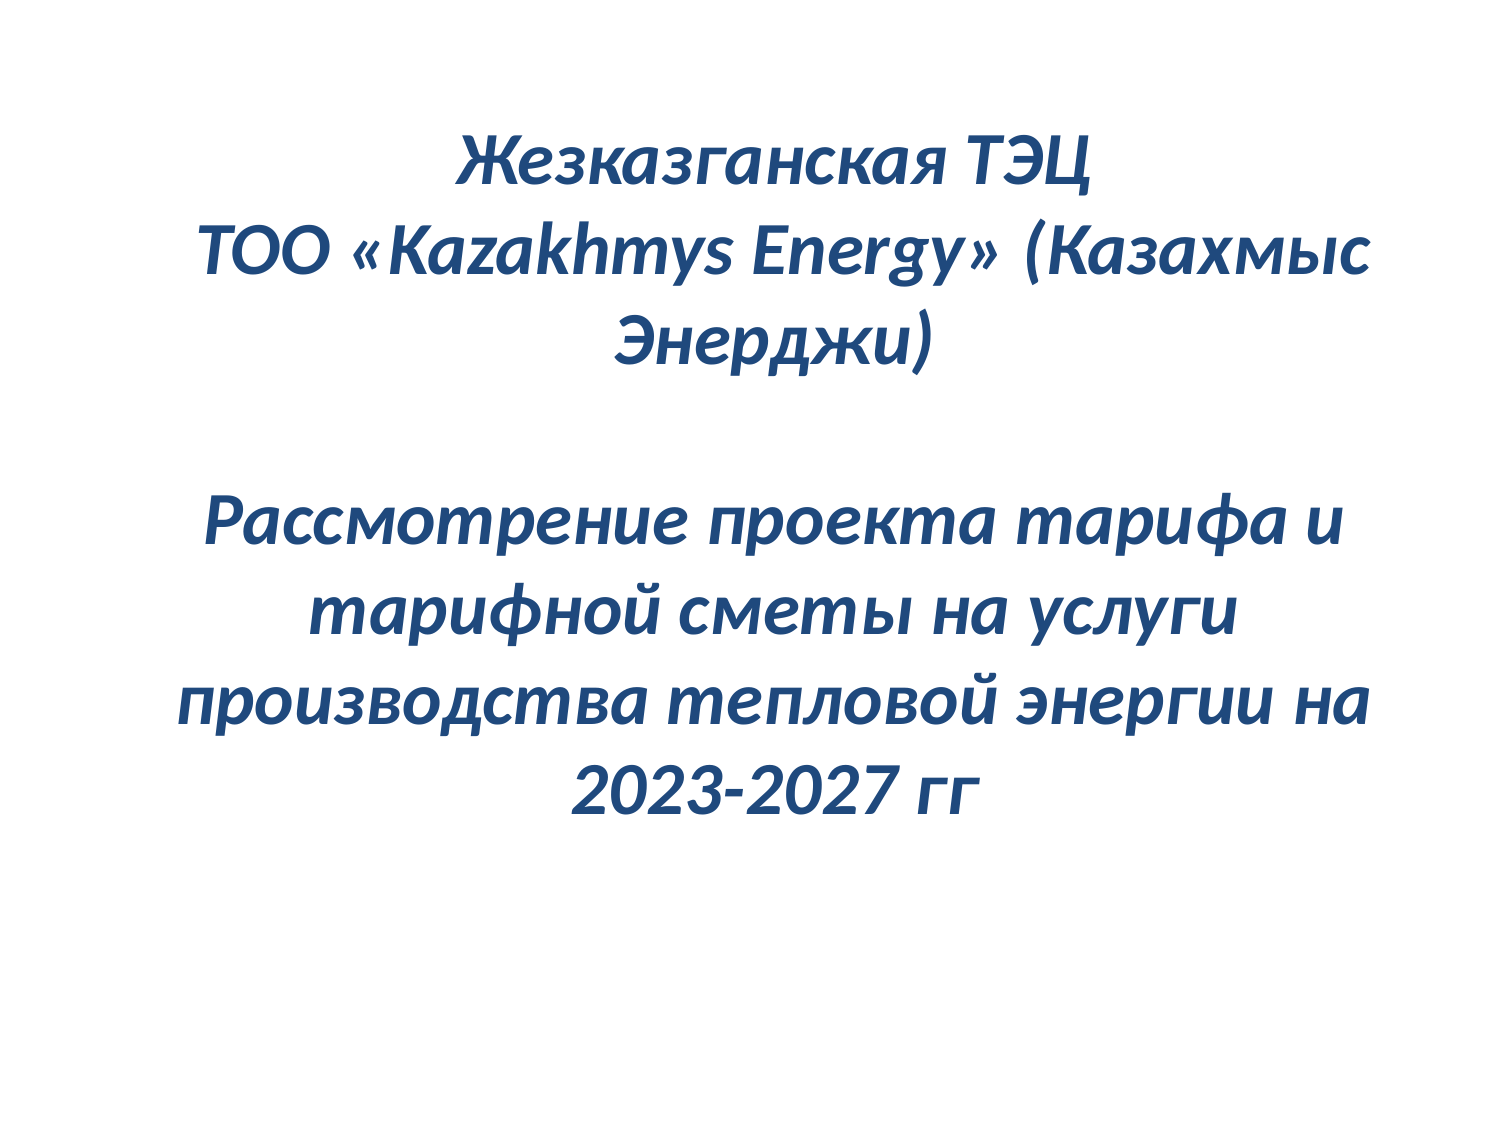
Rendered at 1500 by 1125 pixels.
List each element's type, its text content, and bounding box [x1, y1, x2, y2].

text_box Жезказганская ТЭЦ ТОО «Kazakhmys Energy» (Казахмыс Энерджи) Рассмотрение проекта тарифа и тарифной сметы на услуги производства тепловой энергии на 2023-2027 гг [117, 101, 1432, 630]
